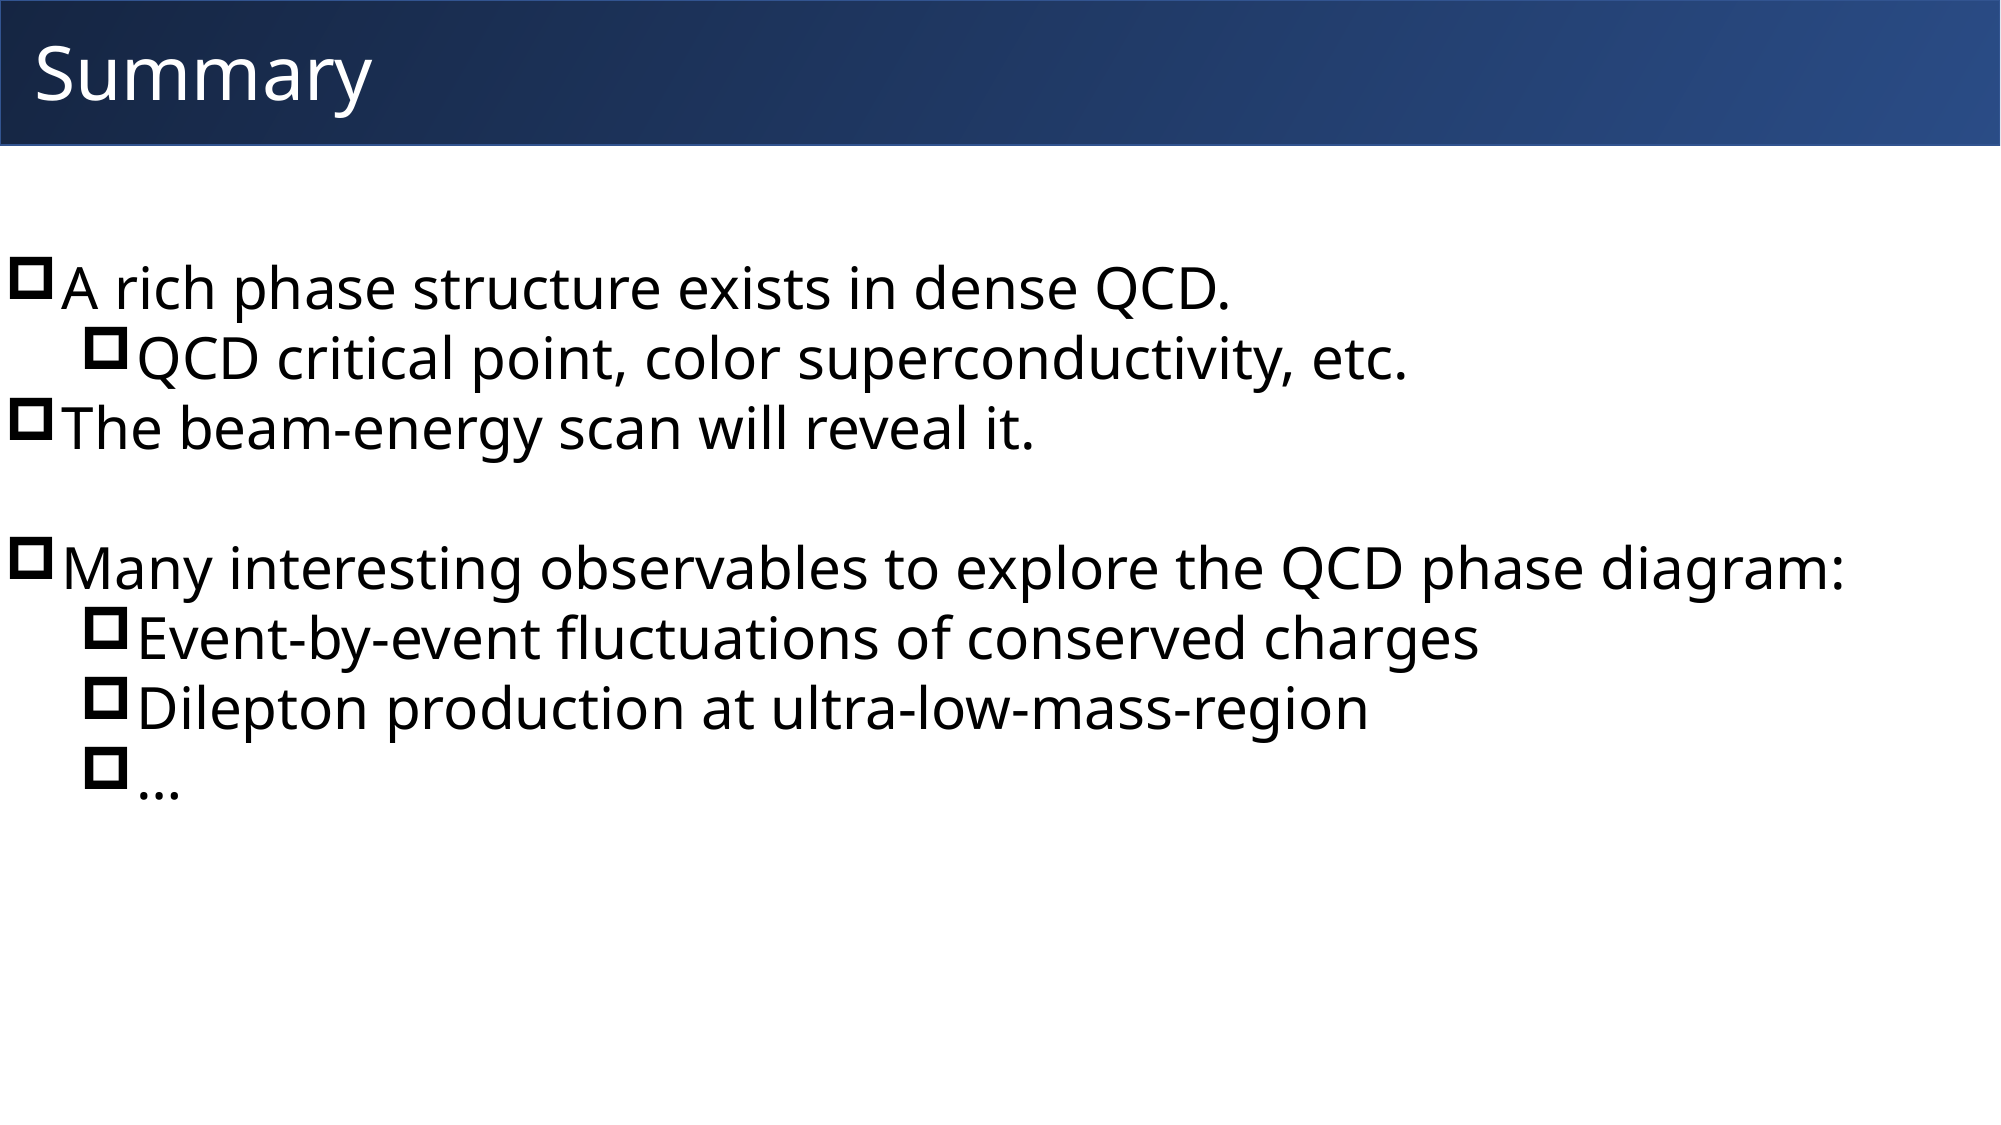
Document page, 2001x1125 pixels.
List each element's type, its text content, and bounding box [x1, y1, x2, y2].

text_box A rich phase structure exists in dense QCD. QCD critical point, color superconductivity, etc. The beam-energy scan will reveal it. Many interesting observables to explore the QCD phase diagram: Event-by-event fluctuations of conserved charges Dilepton production at ultra-low-mass-region … [0, 243, 1861, 819]
title Summary [19, 7, 1745, 146]
